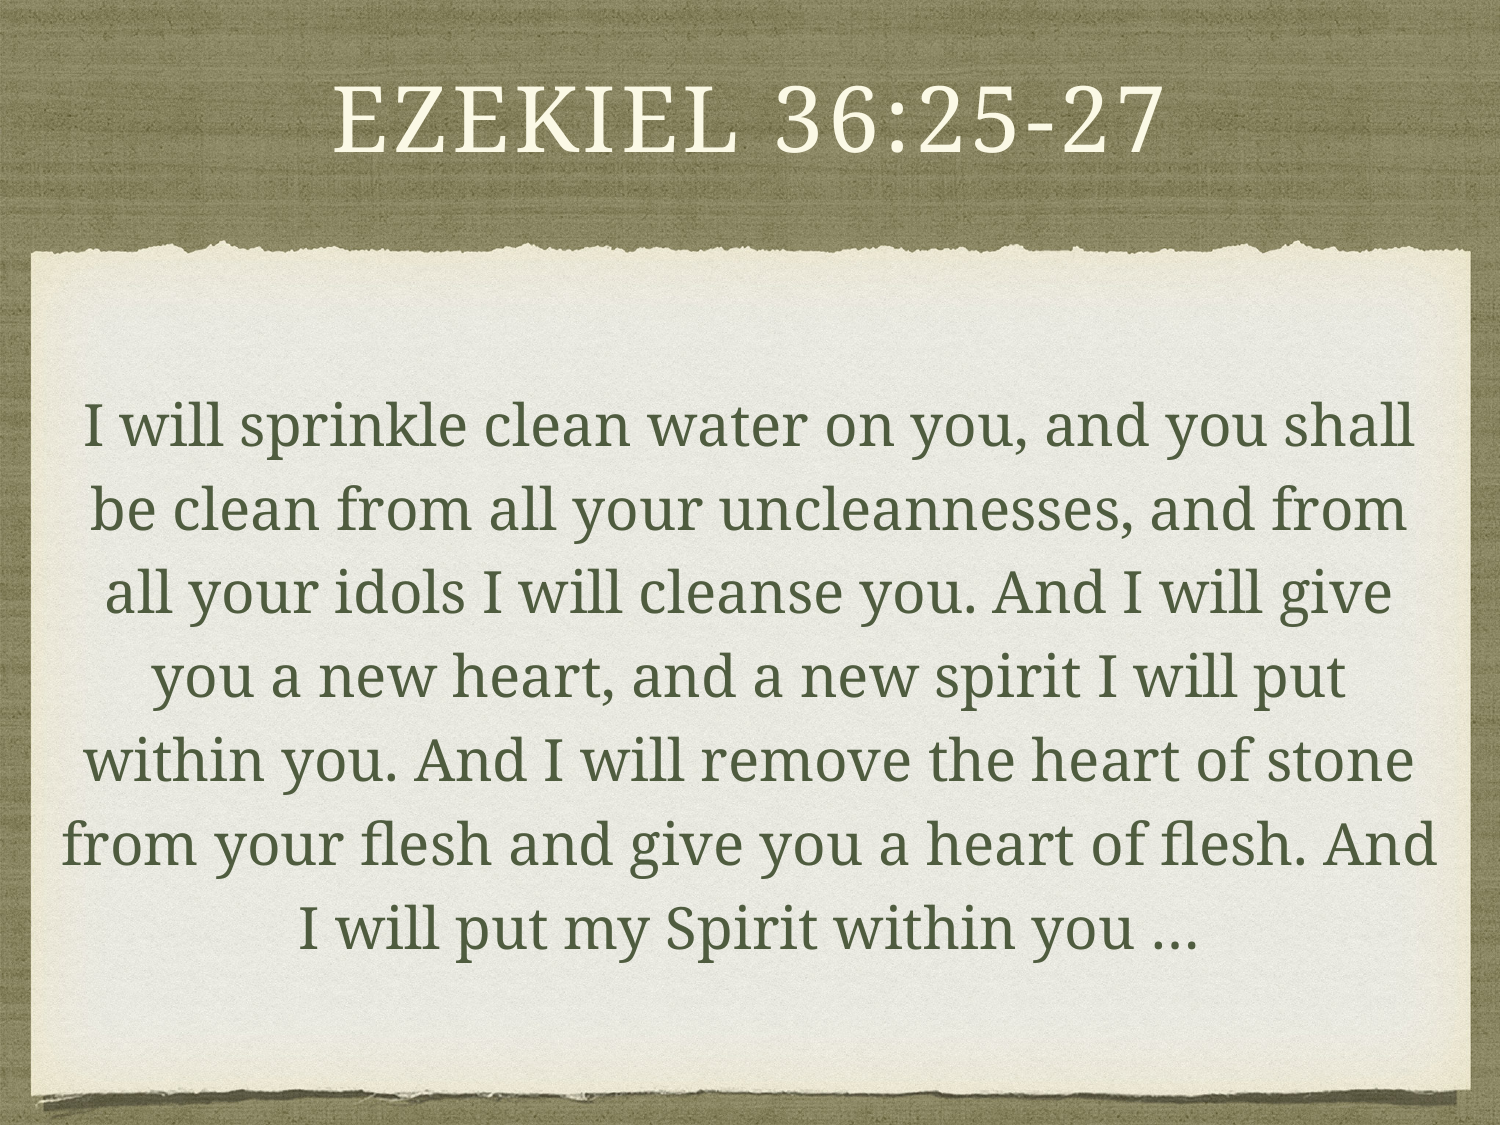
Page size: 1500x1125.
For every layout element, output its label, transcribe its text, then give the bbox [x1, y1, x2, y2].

picture [0, 0, 1500, 1125]
list I will sprinkle clean water on you, and you shall be clean from all your uncleannesses, and from all your idols I will cleanse you. And I will give you a new heart, and a new spirit I will put within you. And I will remove the heart of stone from your flesh and give you a heart of flesh. And I will put my Spirit within you … [47, 261, 1453, 1074]
title Ezekiel 36:25-27 [94, 5, 1406, 241]
